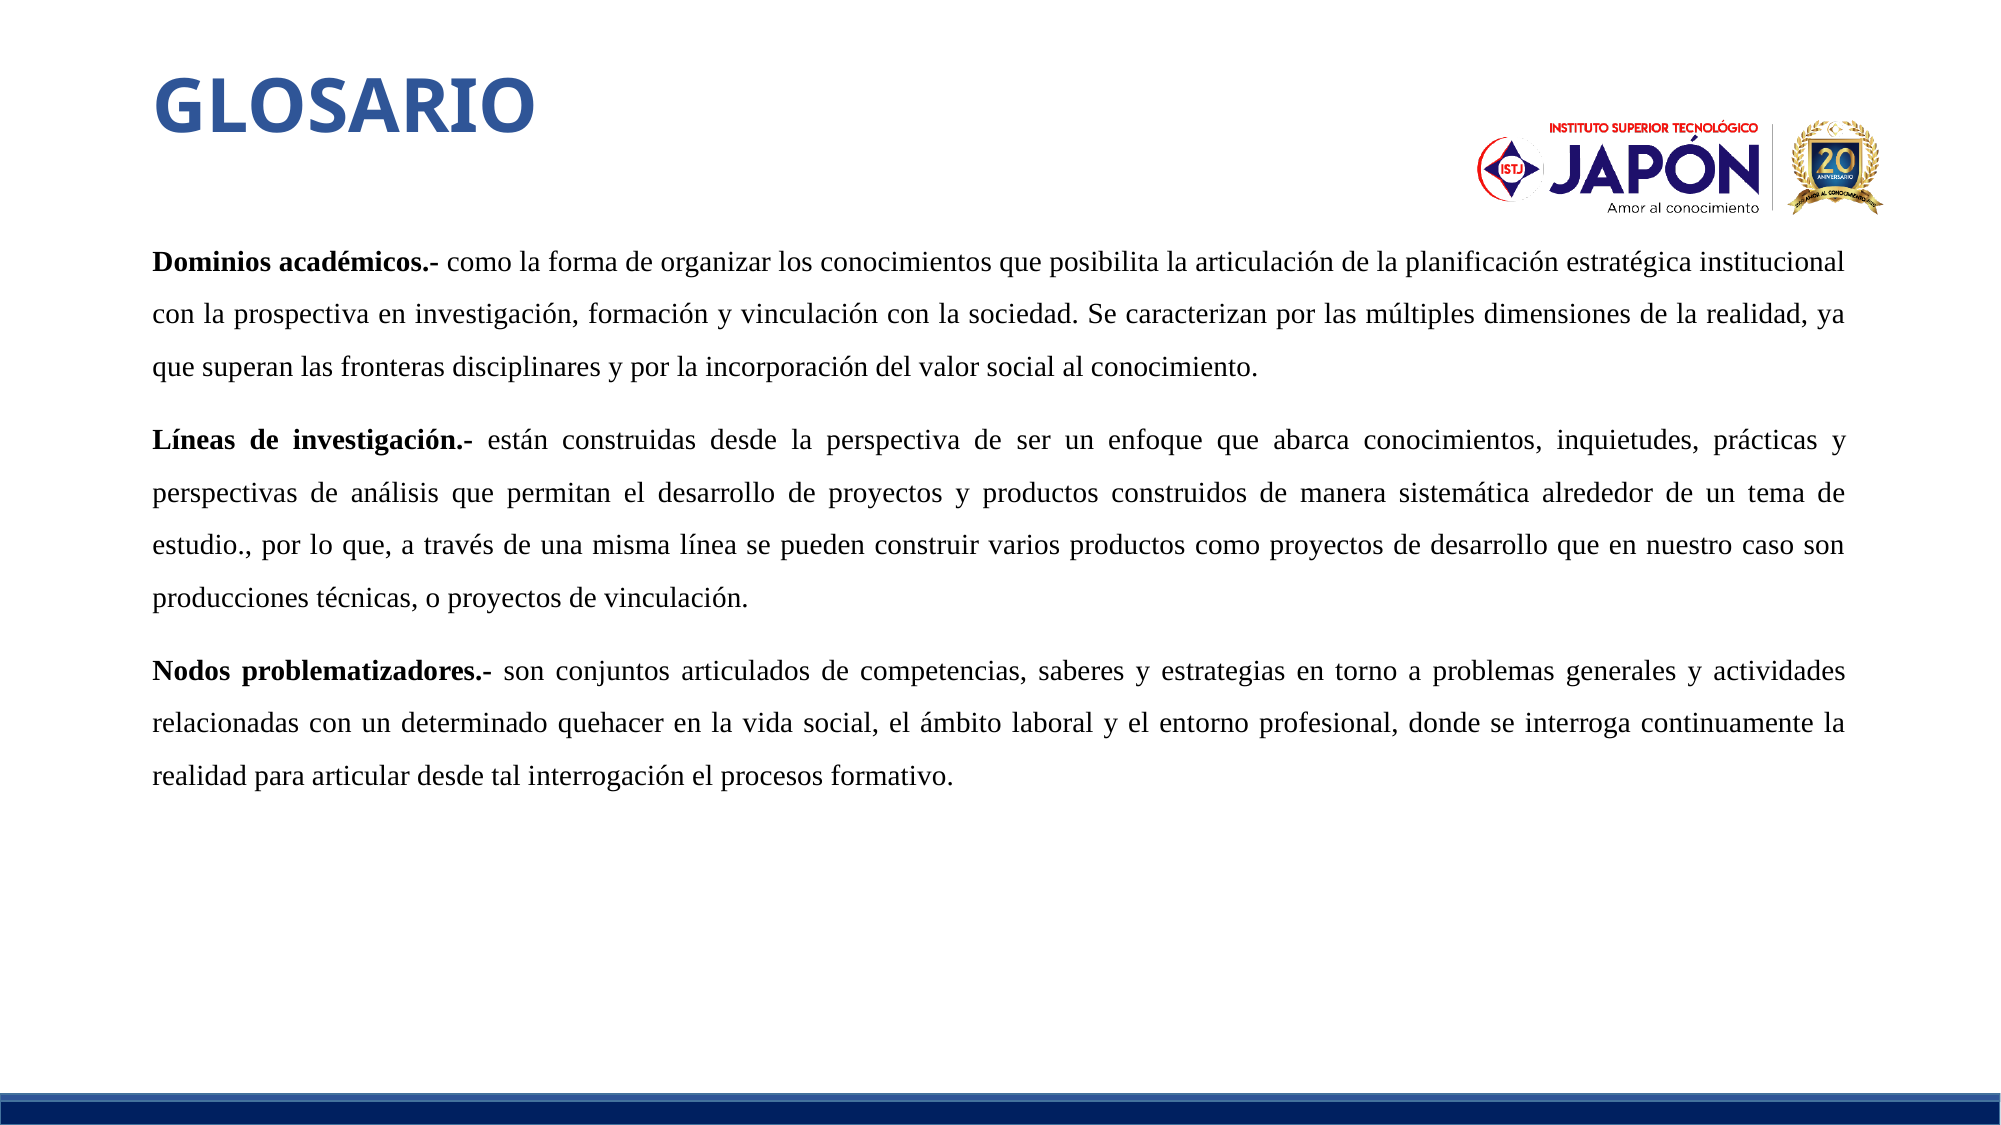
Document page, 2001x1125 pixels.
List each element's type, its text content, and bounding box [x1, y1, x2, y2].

list Dominios académicos.- como la forma de organizar los conocimientos que posibilita la articulación de la planificación estratégica institucional con la prospectiva en investigación, formación y vinculación con la sociedad. Se caracterizan por las múltiples dimensiones de la realidad, ya que superan las fronteras disciplinares y por la incorporación del valor social al conocimiento. Líneas de investigación.- están construidas desde la perspectiva de ser un enfoque que abarca conocimientos, inquietudes, prácticas y perspectivas de análisis que permitan el desarrollo de proyectos y productos construidos de manera sistemática alrededor de un tema de estudio., por lo que, a través de una misma línea se pueden construir varios productos como proyectos de desarrollo que en nuestro caso son producciones técnicas, o proyectos de vinculación. Nodos problematizadores.- son conjuntos articulados de competencias, saberes y estrategias en torno a problemas generales y actividades relacionadas con un determinado quehacer en la vida social, el ámbito laboral y el entorno profesional, donde se interroga continuamente la realidad para articular desde tal interrogación el procesos formativo. [137, 217, 1863, 1102]
title GLOSARIO [137, 0, 1413, 217]
picture [1466, 115, 1894, 219]
